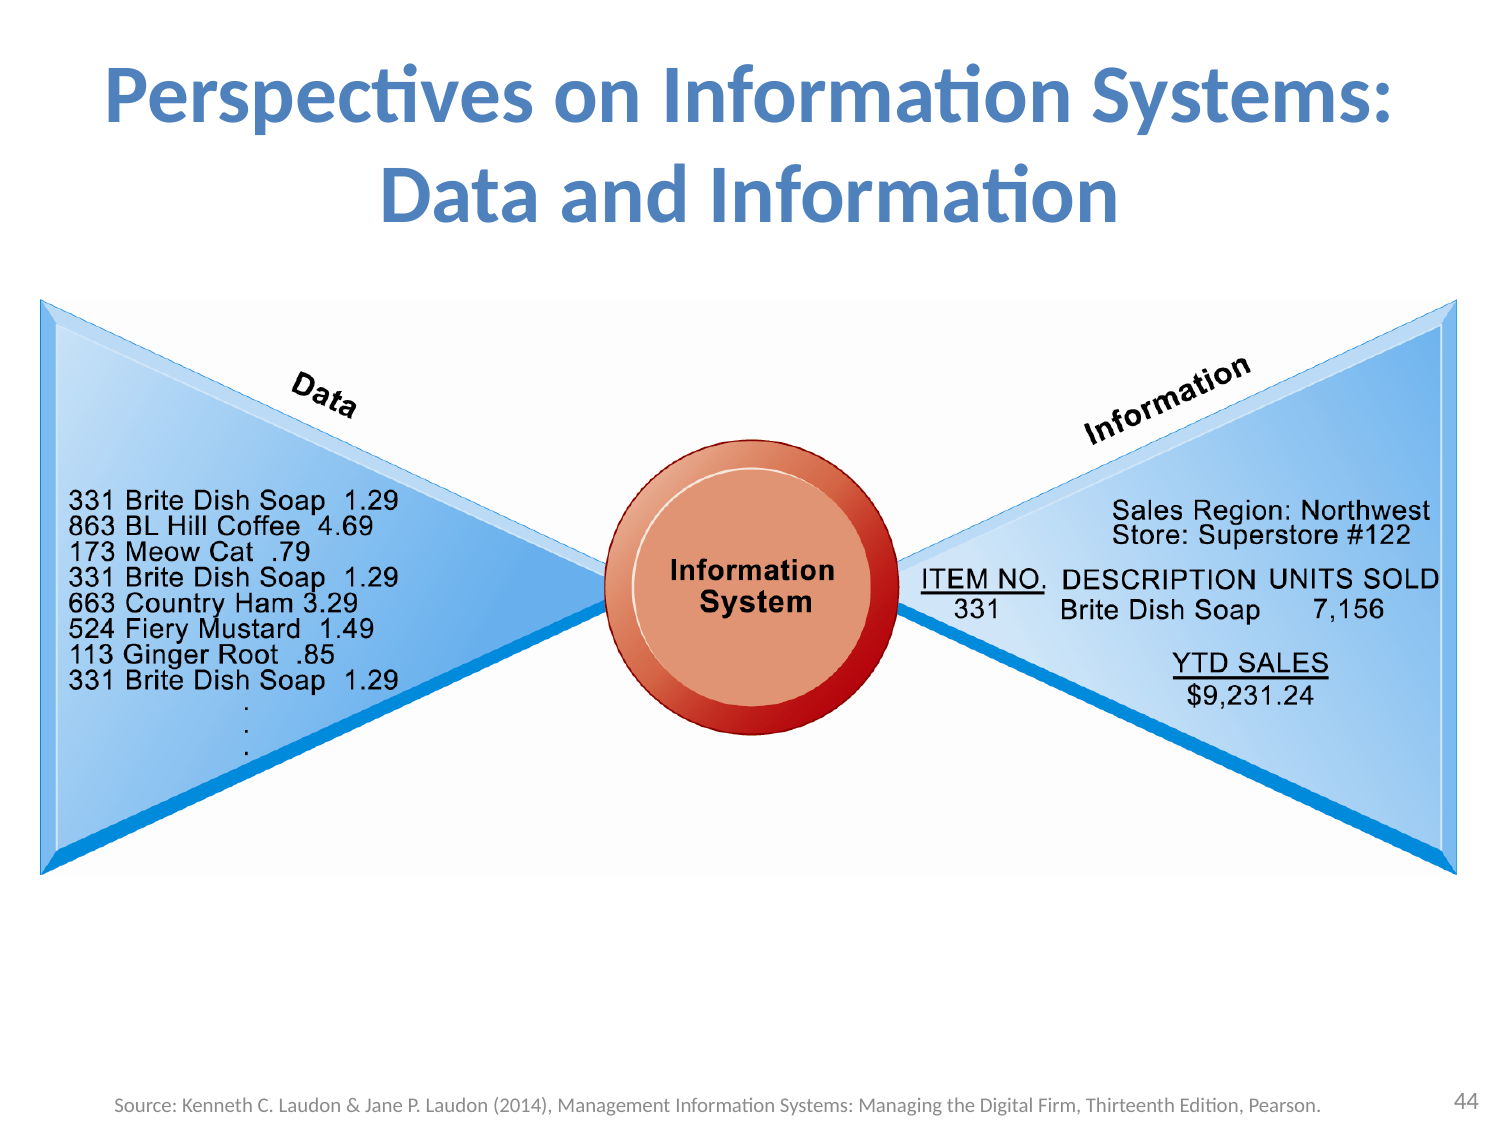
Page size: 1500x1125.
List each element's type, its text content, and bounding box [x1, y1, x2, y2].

picture [29, 299, 1468, 876]
title Perspectives on Information Systems: Data and Information [75, 45, 1425, 233]
footer Source: Kenneth C. Laudon & Jane P. Laudon (2014), Management Information Systems: Managing the Digital Firm, Thirteenth Edition, Pearson. [76, 1082, 1365, 1125]
slide_number 44 [1144, 1069, 1495, 1125]
